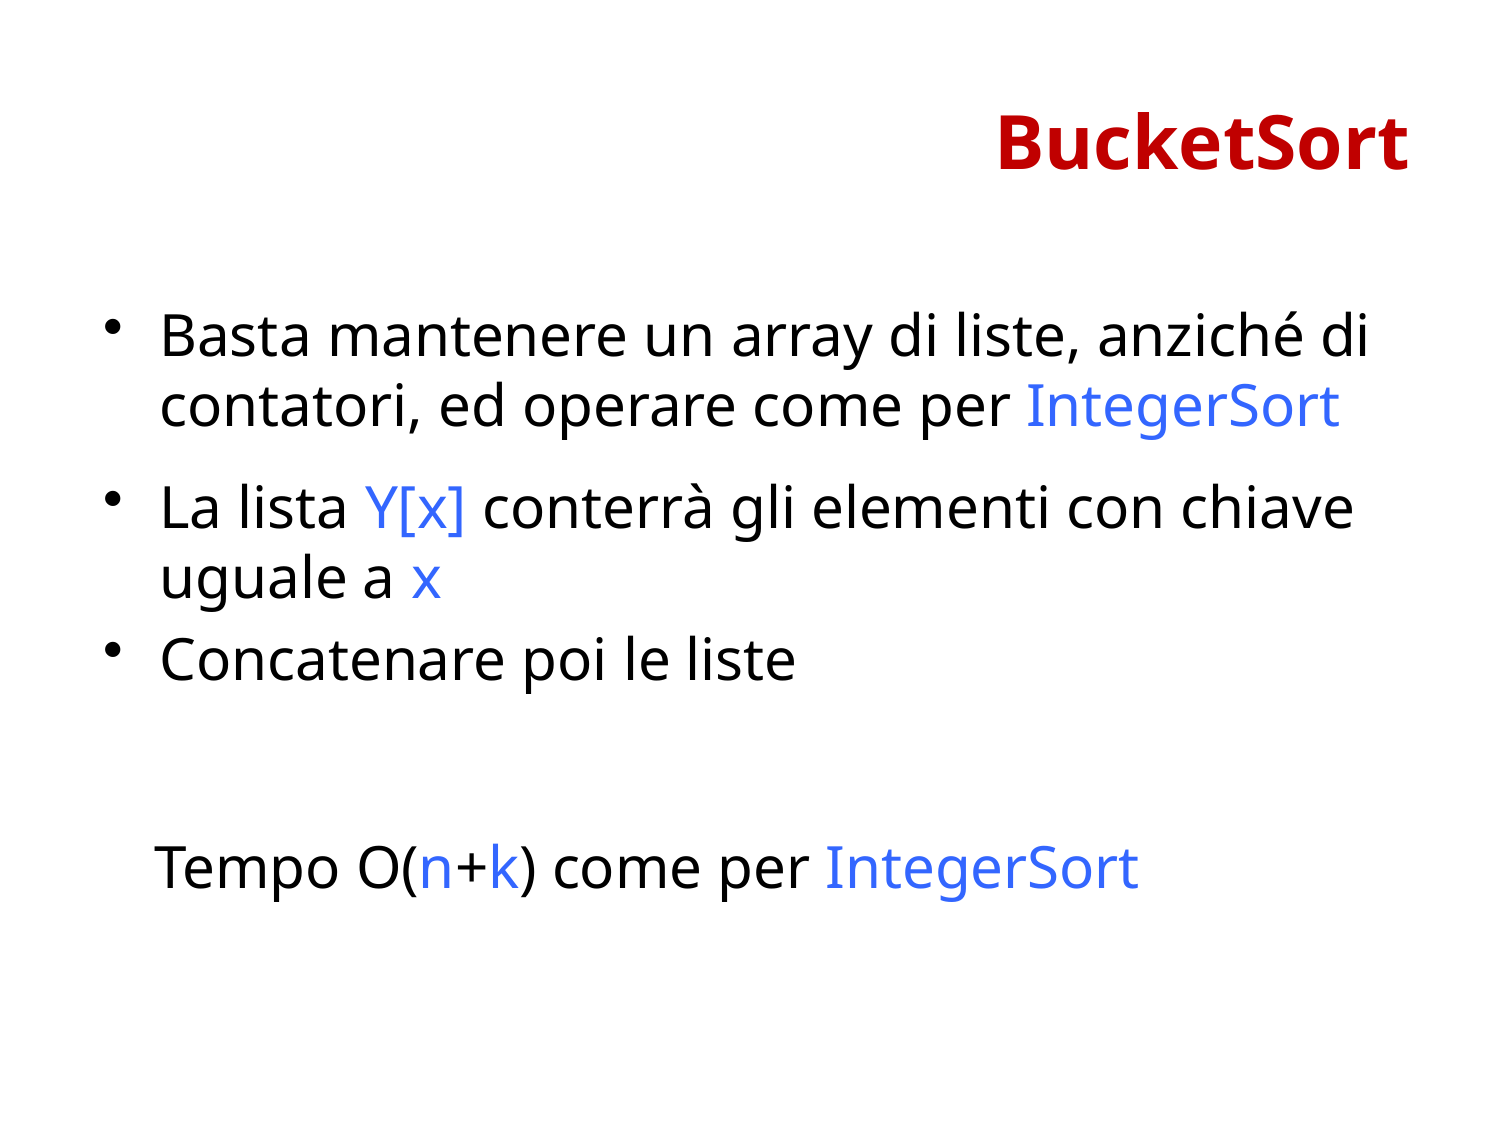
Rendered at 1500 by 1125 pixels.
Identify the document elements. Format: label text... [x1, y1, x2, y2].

text_box Basta mantenere un array di liste, anziché di contatori, ed operare come per IntegerSort La lista Y[x] conterrà gli elementi con chiave uguale a x Concatenare poi le liste [88, 290, 1401, 779]
text_box BucketSort [74, 87, 1425, 238]
list Tempo O(n+k) come per IntegerSort [139, 822, 1365, 960]
